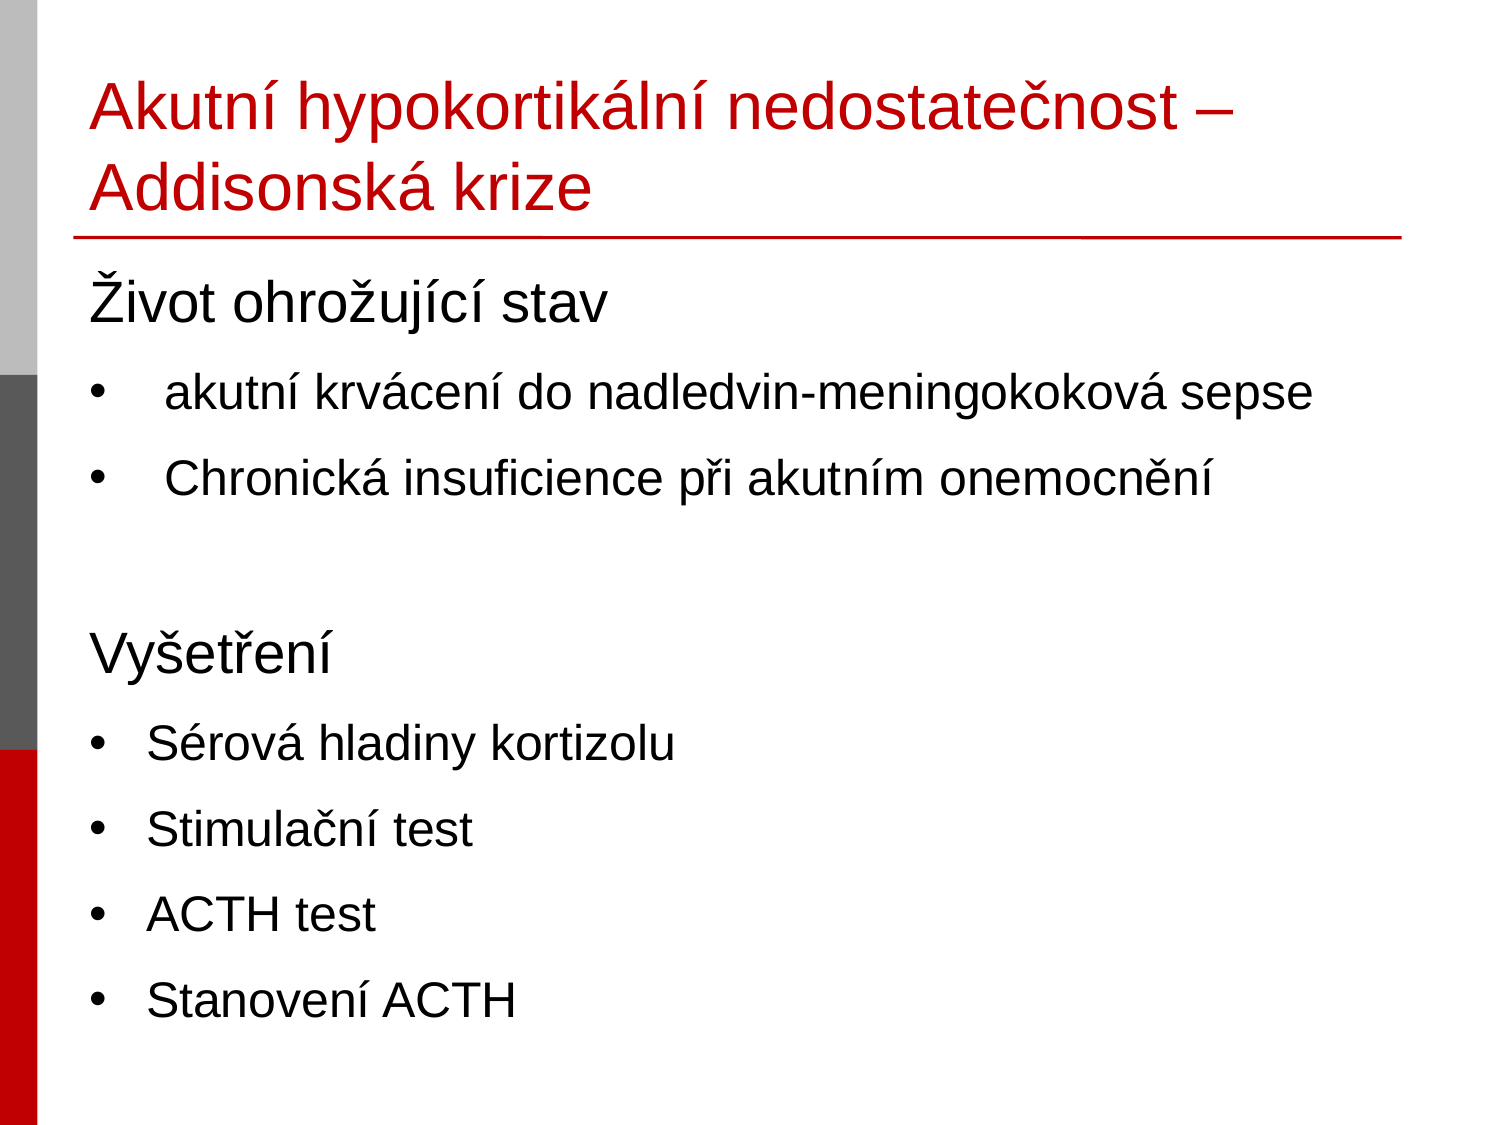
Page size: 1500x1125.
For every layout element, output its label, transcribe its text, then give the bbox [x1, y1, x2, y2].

title Akutní hypokortikální nedostatečnost –Addisonská krize [75, 45, 1424, 232]
list Život ohrožující stav akutní krvácení do nadledvin-meningokoková sepse Chronická insuficience při akutním onemocnění Vyšetření Sérová hladiny kortizolu Stimulační test ACTH test Stanovení ACTH [75, 262, 1424, 1059]
